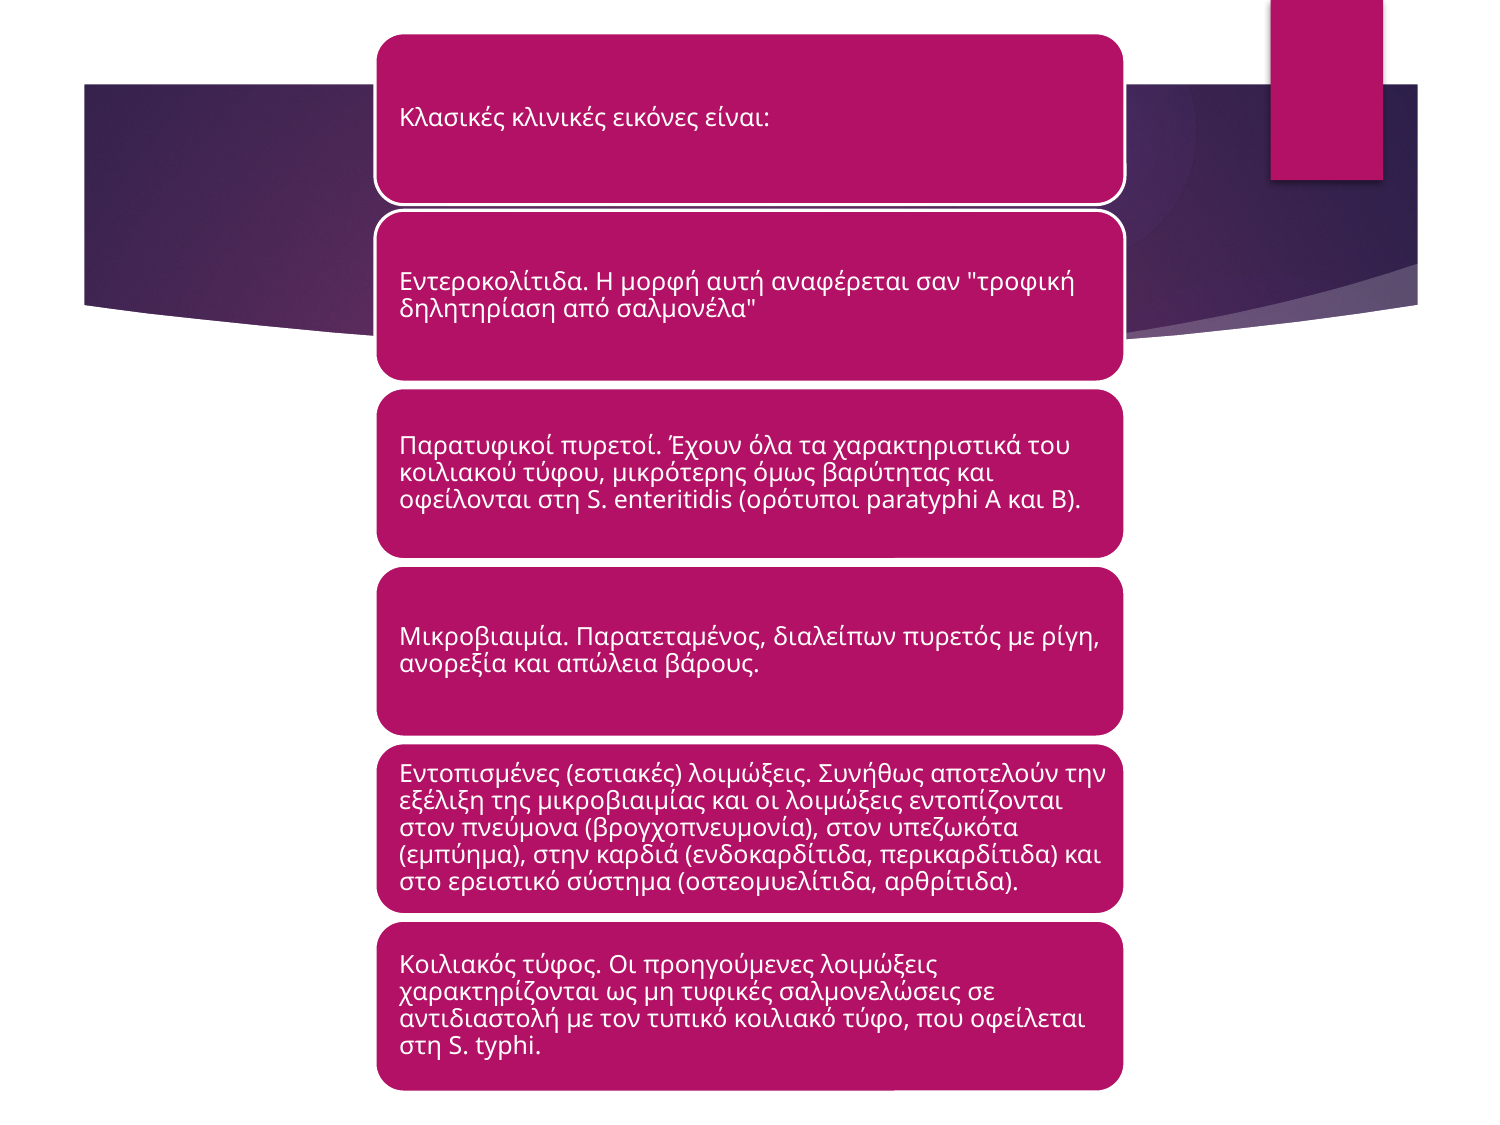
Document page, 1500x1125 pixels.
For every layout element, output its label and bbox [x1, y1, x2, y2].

text_box [374, 0, 1126, 1125]
